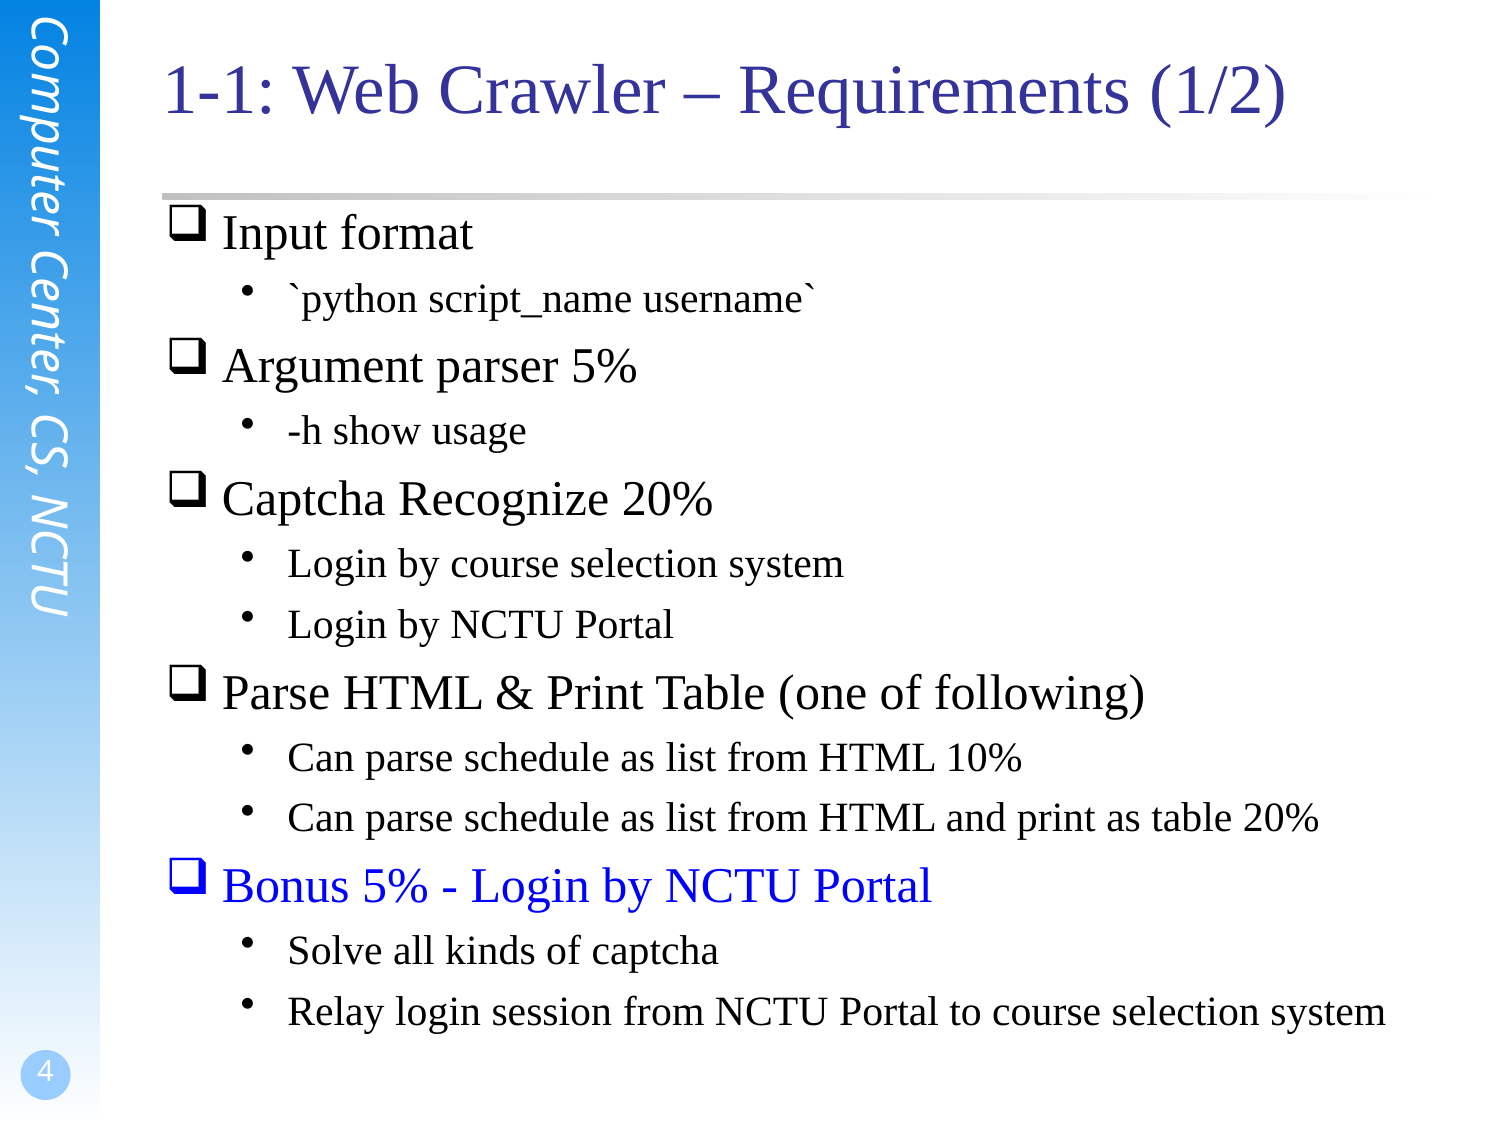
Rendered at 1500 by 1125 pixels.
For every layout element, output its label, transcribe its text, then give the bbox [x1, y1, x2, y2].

list Input format `python script_name username` Argument parser 5% -h show usage Captcha Recognize 20% Login by course selection system Login by NCTU Portal Parse HTML & Print Table (one of following) Can parse schedule as list from HTML 10% Can parse schedule as list from HTML and print as table 20% Bonus 5% - Login by NCTU Portal Solve all kinds of captcha Relay login session from NCTU Portal to course selection system [165, 200, 1441, 1100]
title 1-1: Web Crawler – Requirements (1/2) [162, 42, 1438, 231]
